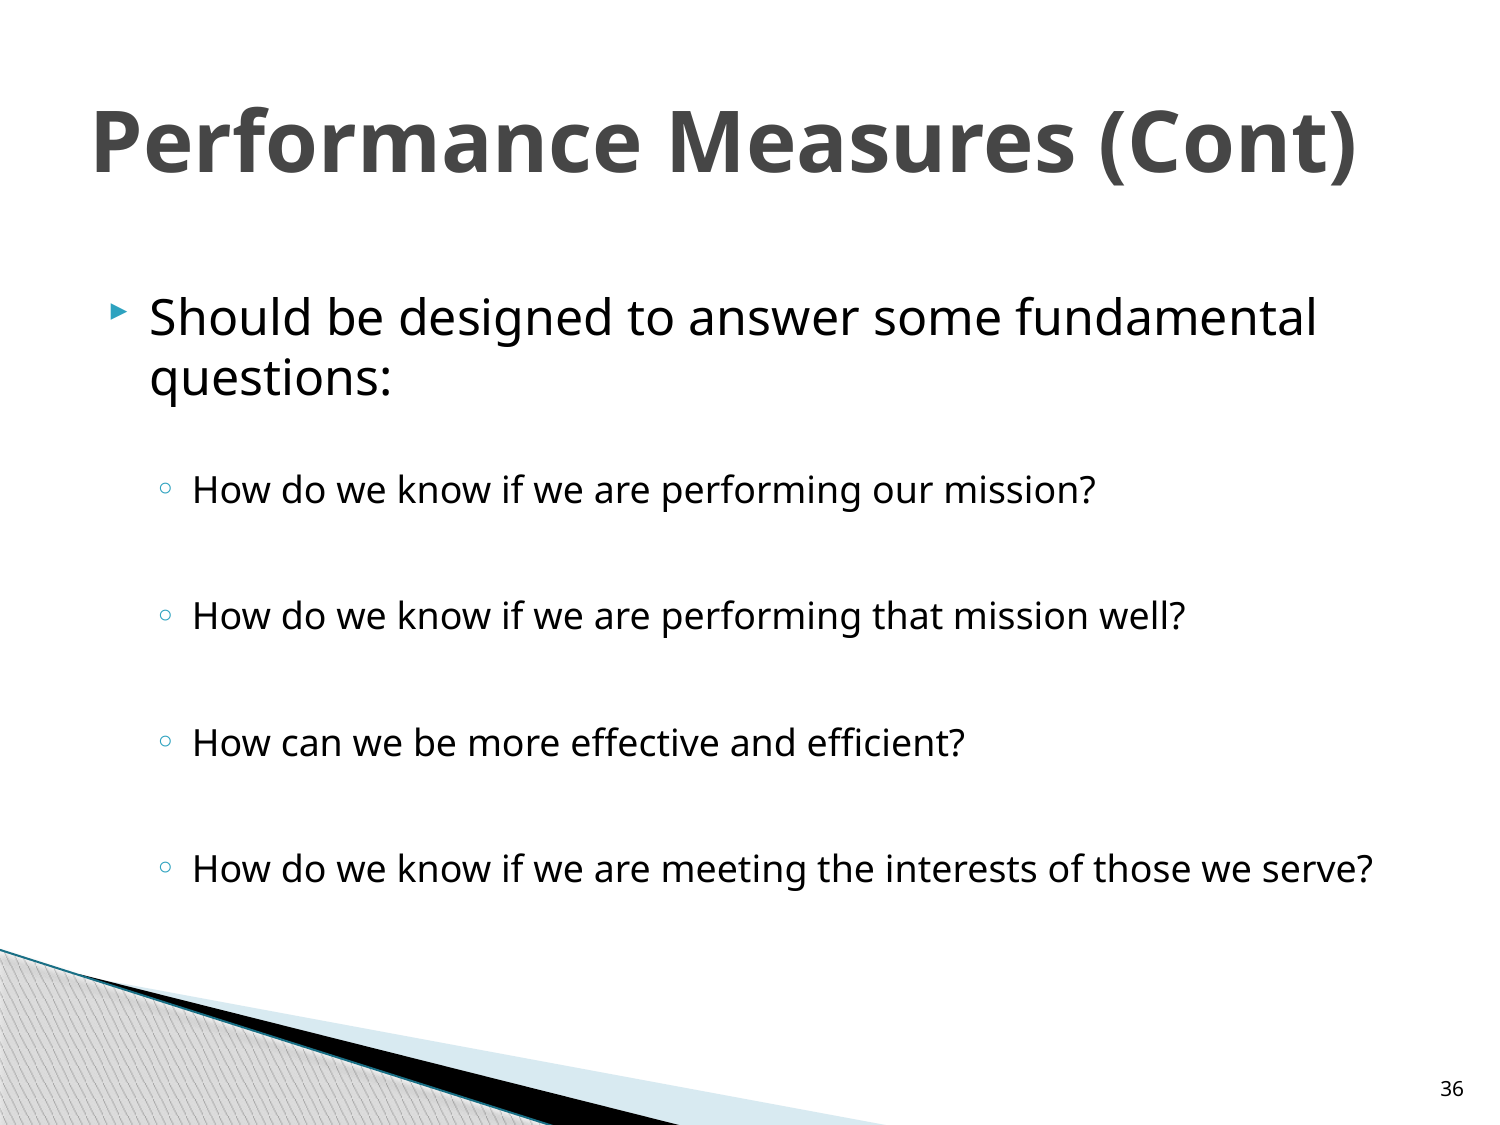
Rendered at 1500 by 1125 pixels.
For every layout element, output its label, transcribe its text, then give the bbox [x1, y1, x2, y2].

title Performance Measures (Cont) [75, 45, 1425, 233]
slide_number 36 [1418, 1051, 1479, 1112]
list Should be designed to answer some fundamental questions: How do we know if we are performing our mission? How do we know if we are performing that mission well? How can we be more effective and efficient? How do we know if we are meeting the interests of those we serve? [74, 224, 1426, 986]
